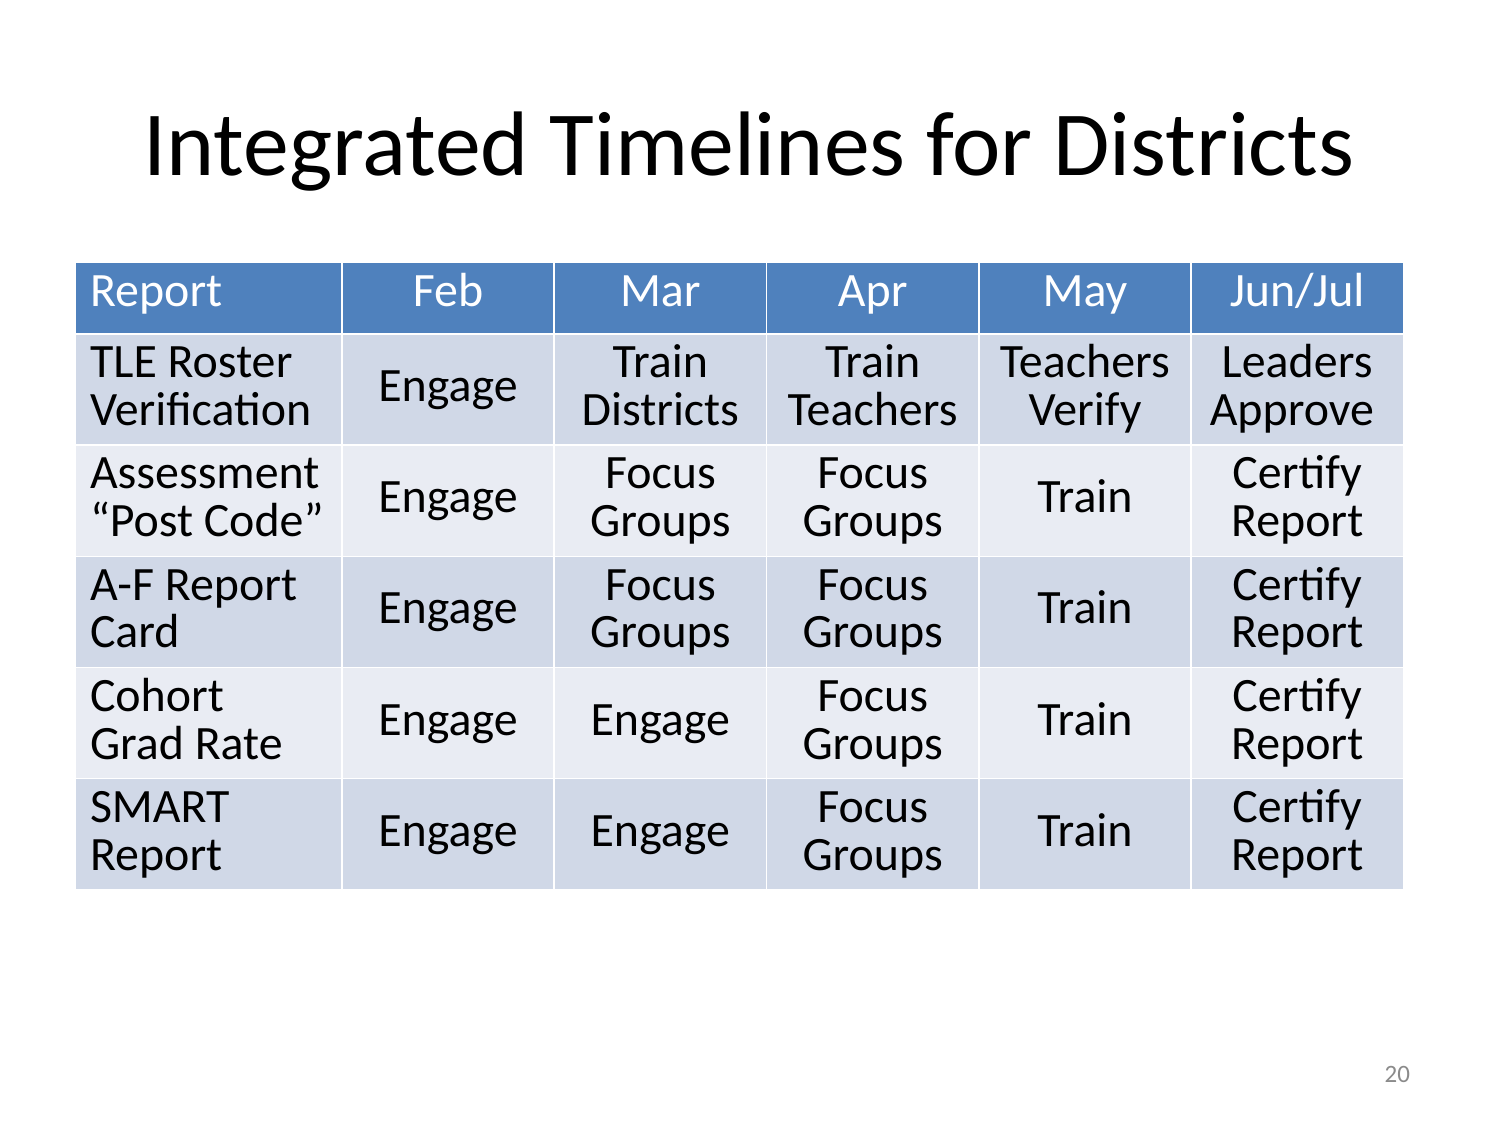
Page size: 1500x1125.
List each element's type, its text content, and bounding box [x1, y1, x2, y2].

table_cell Train Teachers [767, 335, 978, 444]
table_cell Train [980, 557, 1190, 667]
table_cell Certify Report [1192, 557, 1403, 667]
table_cell Focus Groups [767, 668, 978, 778]
table_cell A-F Report Card [76, 557, 341, 667]
table_cell Cohort Grad Rate [76, 668, 341, 778]
table_cell Assessment “Post Code” [76, 446, 341, 556]
table_header May [980, 263, 1190, 333]
table_cell Certify Report [1192, 446, 1403, 556]
table_header Jun/Jul [1192, 263, 1403, 333]
table_cell Engage [555, 668, 766, 778]
table_cell Engage [343, 446, 553, 556]
table_header Apr [767, 263, 978, 333]
table_cell Engage [343, 779, 553, 889]
table_cell Focus Groups [555, 446, 766, 556]
table_header Feb [343, 263, 553, 333]
table_header Report [76, 263, 341, 333]
title Integrated Timelines for Districts [75, 45, 1425, 233]
table_cell Train Districts [555, 335, 766, 444]
table_cell Train [980, 779, 1190, 889]
table_cell Engage [555, 779, 766, 889]
table_cell Focus Groups [767, 779, 978, 889]
table_cell TLE Roster Verification [76, 335, 341, 444]
table_cell Engage [343, 557, 553, 667]
table_cell Focus Groups [767, 557, 978, 667]
table_cell Engage [343, 668, 553, 778]
table_cell Train [980, 446, 1190, 556]
table_cell Train [980, 668, 1190, 778]
table_cell Certify Report [1192, 668, 1403, 778]
table_cell Engage [343, 335, 553, 444]
table_cell Focus Groups [555, 557, 766, 667]
table_cell Certify Report [1192, 779, 1403, 889]
table_header Mar [555, 263, 766, 333]
table_cell SMART Report [76, 779, 341, 889]
slide_number 20 [1074, 1042, 1425, 1103]
table_cell Teachers Verify [980, 335, 1190, 444]
table_cell Leaders Approve [1192, 335, 1403, 444]
table_cell Focus Groups [767, 446, 978, 556]
